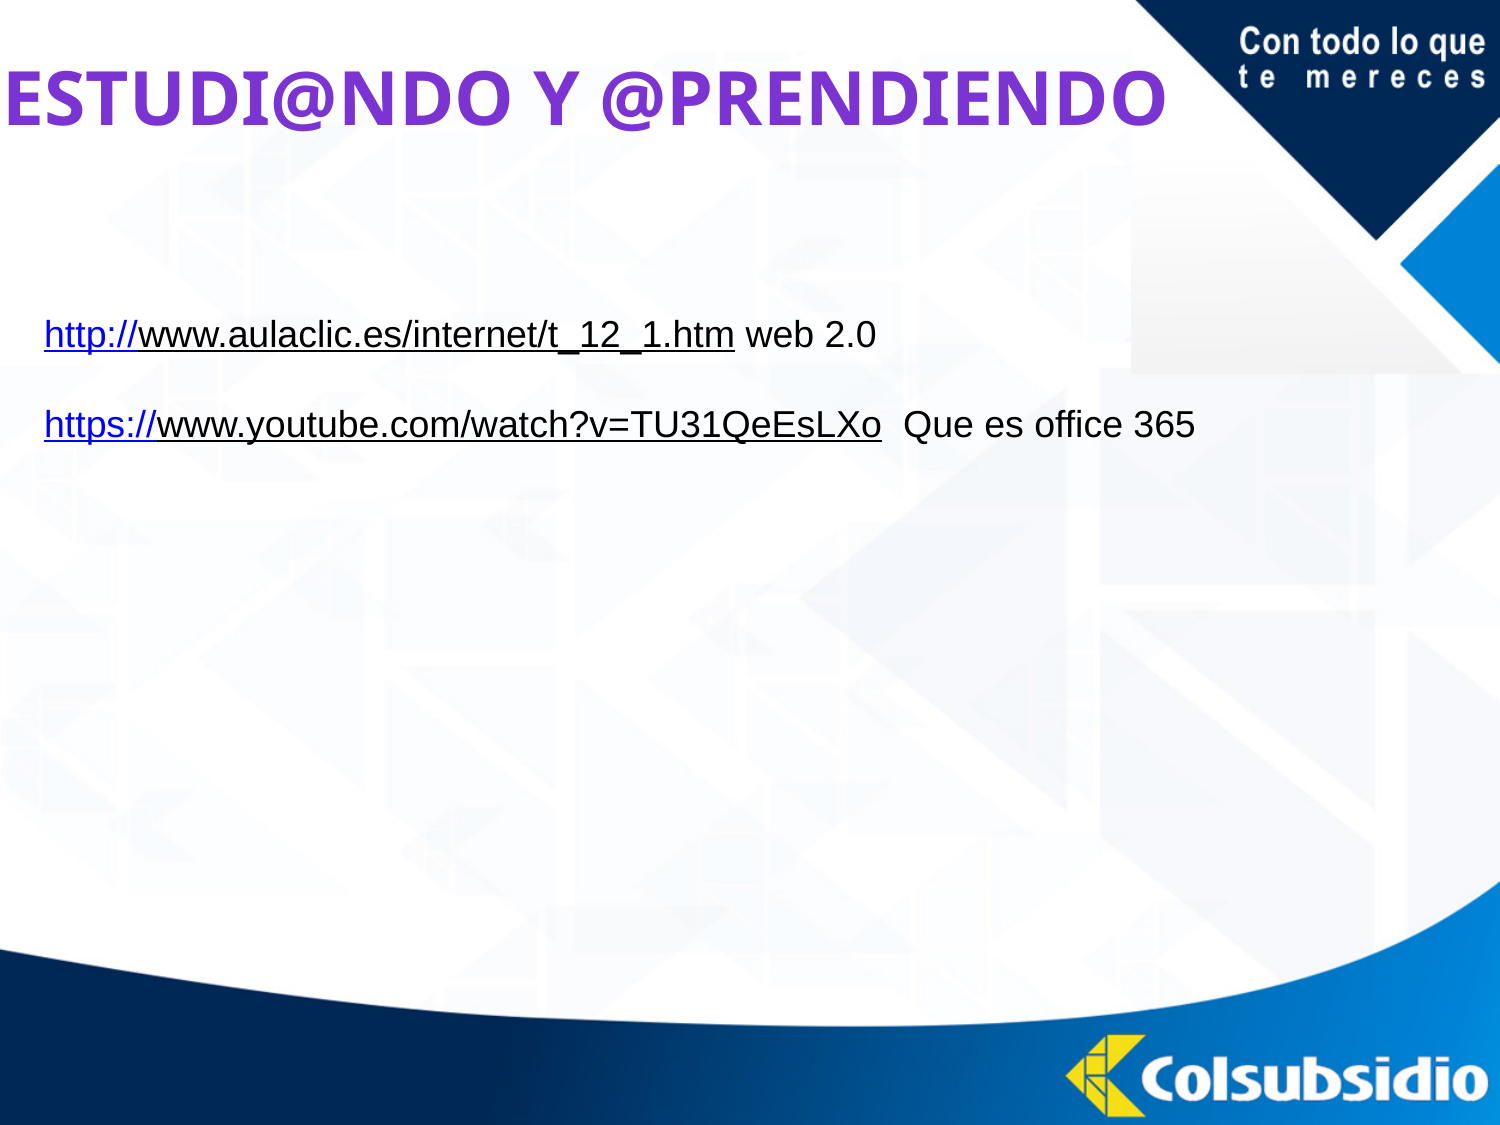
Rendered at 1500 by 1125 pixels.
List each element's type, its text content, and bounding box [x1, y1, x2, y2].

text_box http://www.aulaclic.es/internet/t_12_1.htm web 2.0 https://www.youtube.com/watch?v=TU31QeEsLXo Que es office 365 [29, 302, 1459, 453]
picture [0, 0, 1500, 1125]
title Estudi@ndo y @prendiendo [0, 1, 1262, 190]
